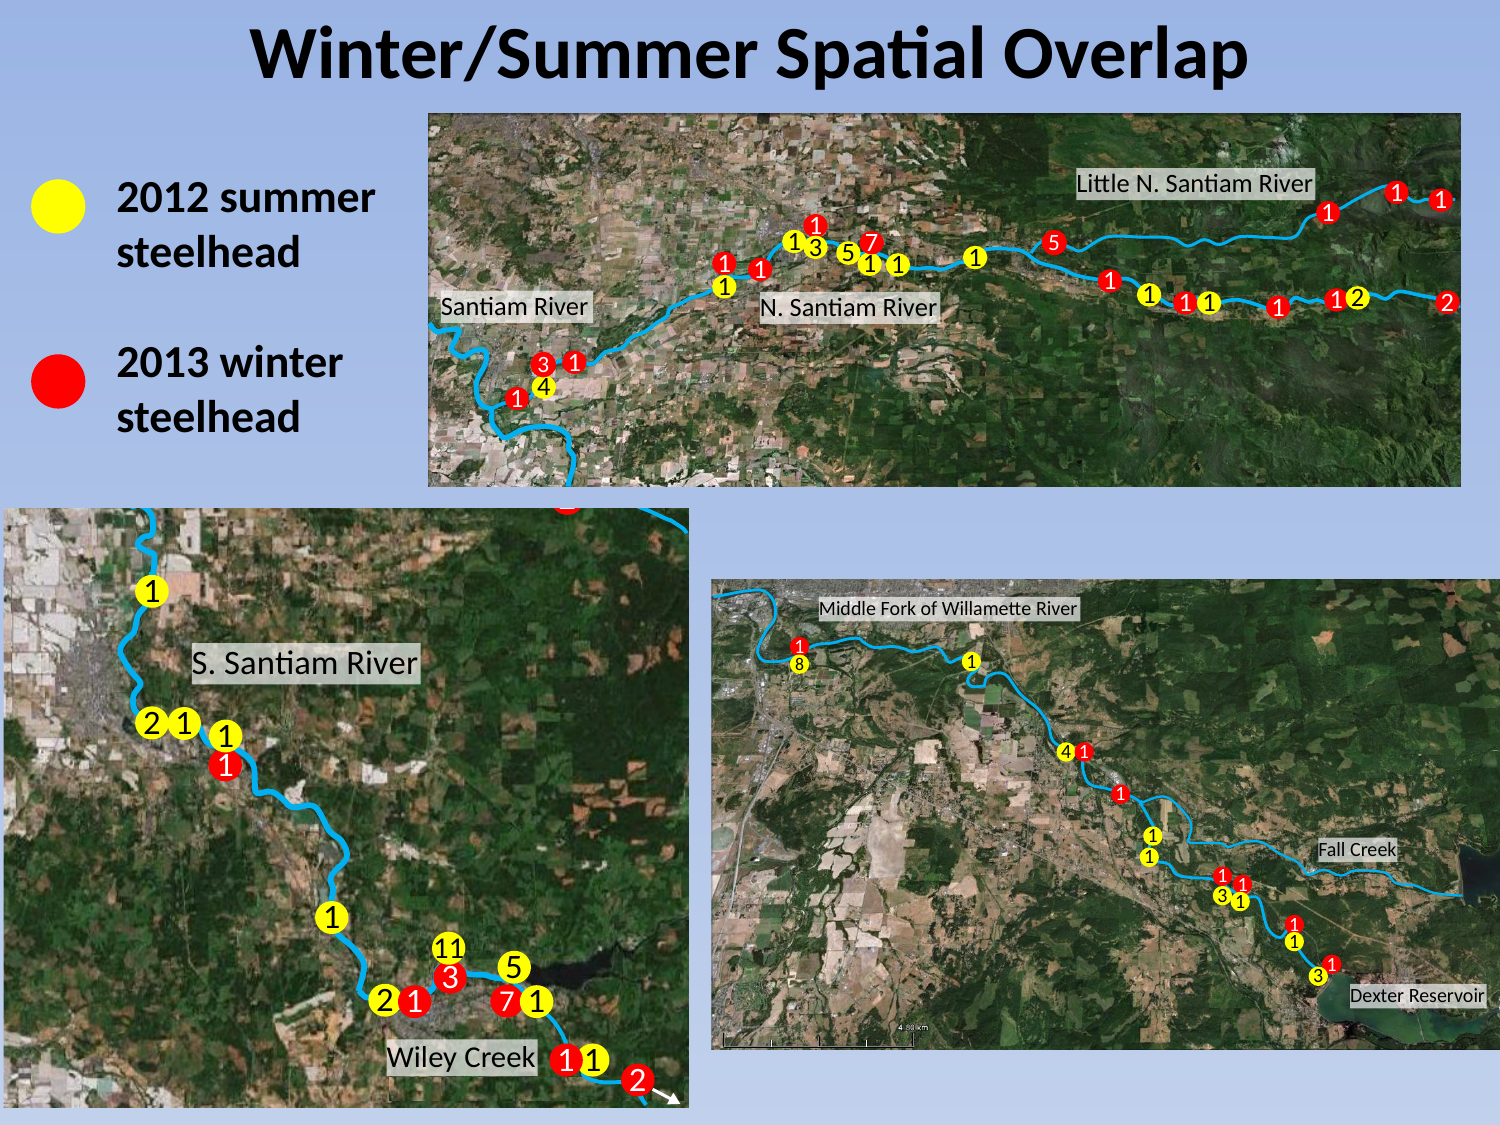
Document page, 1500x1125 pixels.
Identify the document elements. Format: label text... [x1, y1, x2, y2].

picture [711, 578, 1500, 1050]
text_box 2012 summer steelhead 2013 winter steelhead [101, 159, 402, 449]
picture [424, 113, 1471, 487]
title Winter/Summer Spatial Overlap [75, 0, 1425, 118]
text_box [31, 179, 86, 234]
text_box [31, 354, 86, 409]
picture [3, 507, 697, 1121]
